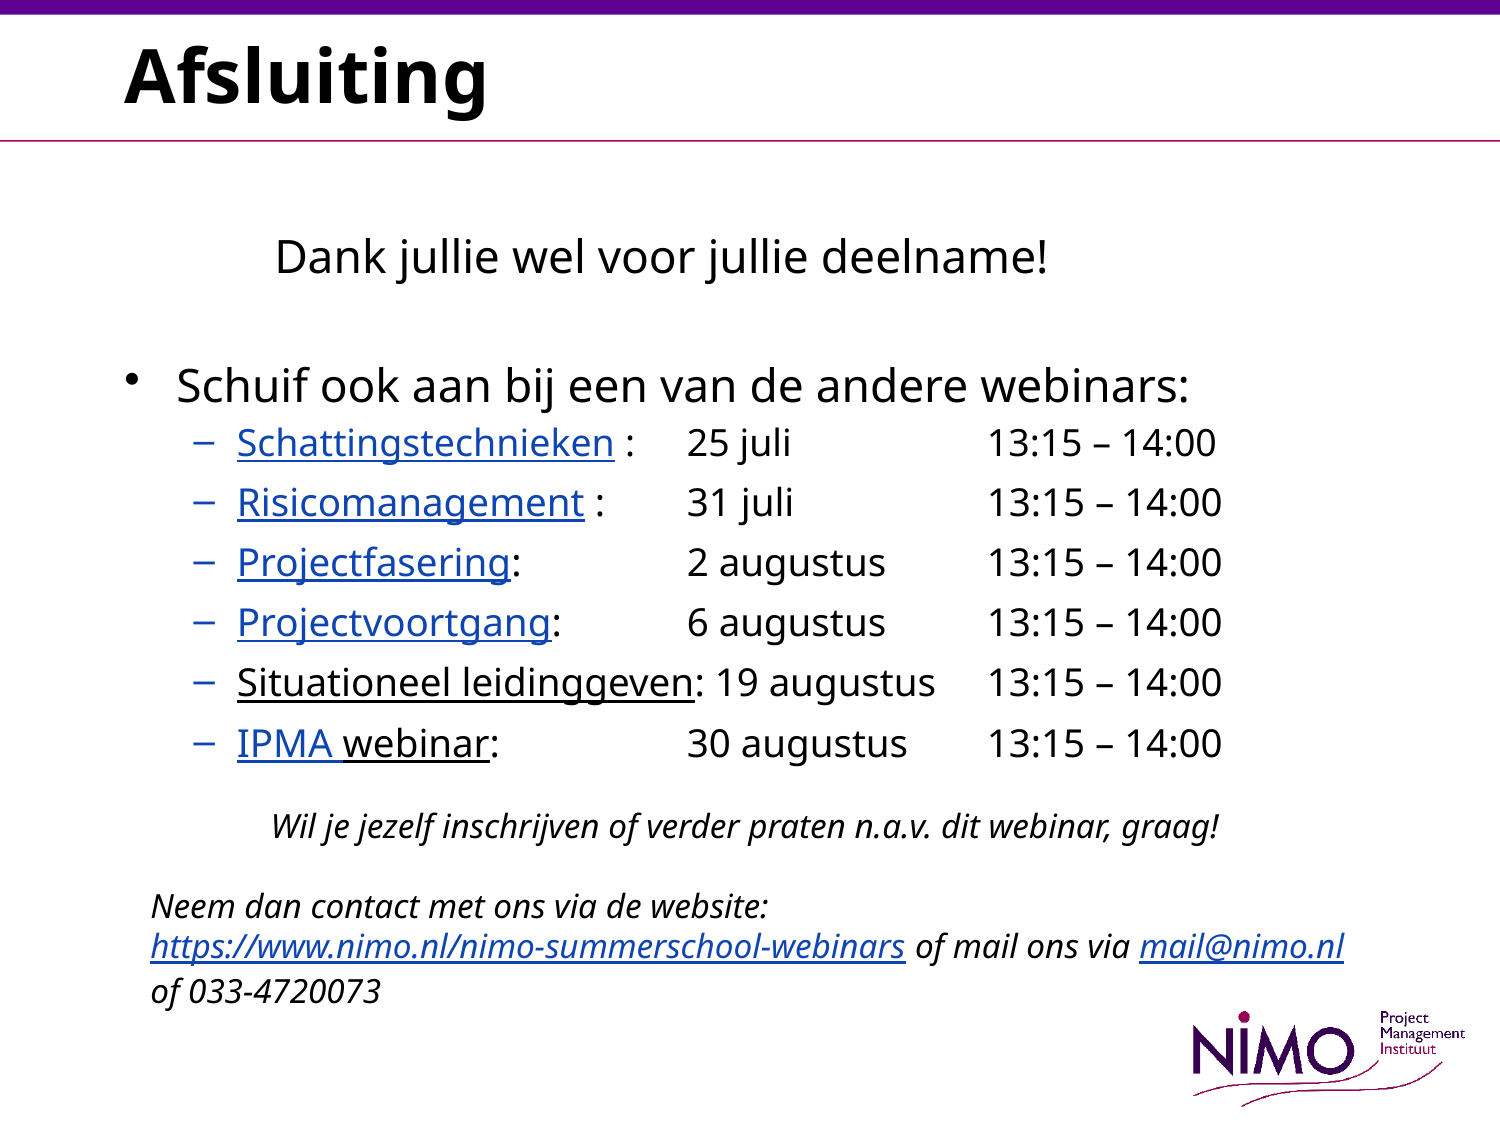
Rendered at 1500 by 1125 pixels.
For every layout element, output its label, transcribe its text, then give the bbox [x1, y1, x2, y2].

text_box Dank jullie wel voor jullie deelname! Schuif ook aan bij een van de andere webinars: Schattingstechnieken : 25 juli 13:15 – 14:00 Risicomanagement : 31 juli 13:15 – 14:00 Projectfasering: 2 augustus 13:15 – 14:00 Projectvoortgang: 6 augustus 13:15 – 14:00 Situationeel leidinggeven: 19 augustus 13:15 – 14:00 IPMA webinar: 30 augustus 13:15 – 14:00 [109, 219, 1467, 869]
text_box Wil je jezelf inschrijven of verder praten n.a.v. dit webinar, graag! Neem dan contact met ons via de website: https://www.nimo.nl/nimo-summerschool-webinars of mail ons via mail@nimo.nl of 033-4720073 [135, 798, 1365, 1018]
picture [1193, 1011, 1465, 1107]
title Afsluiting [109, 10, 1500, 137]
